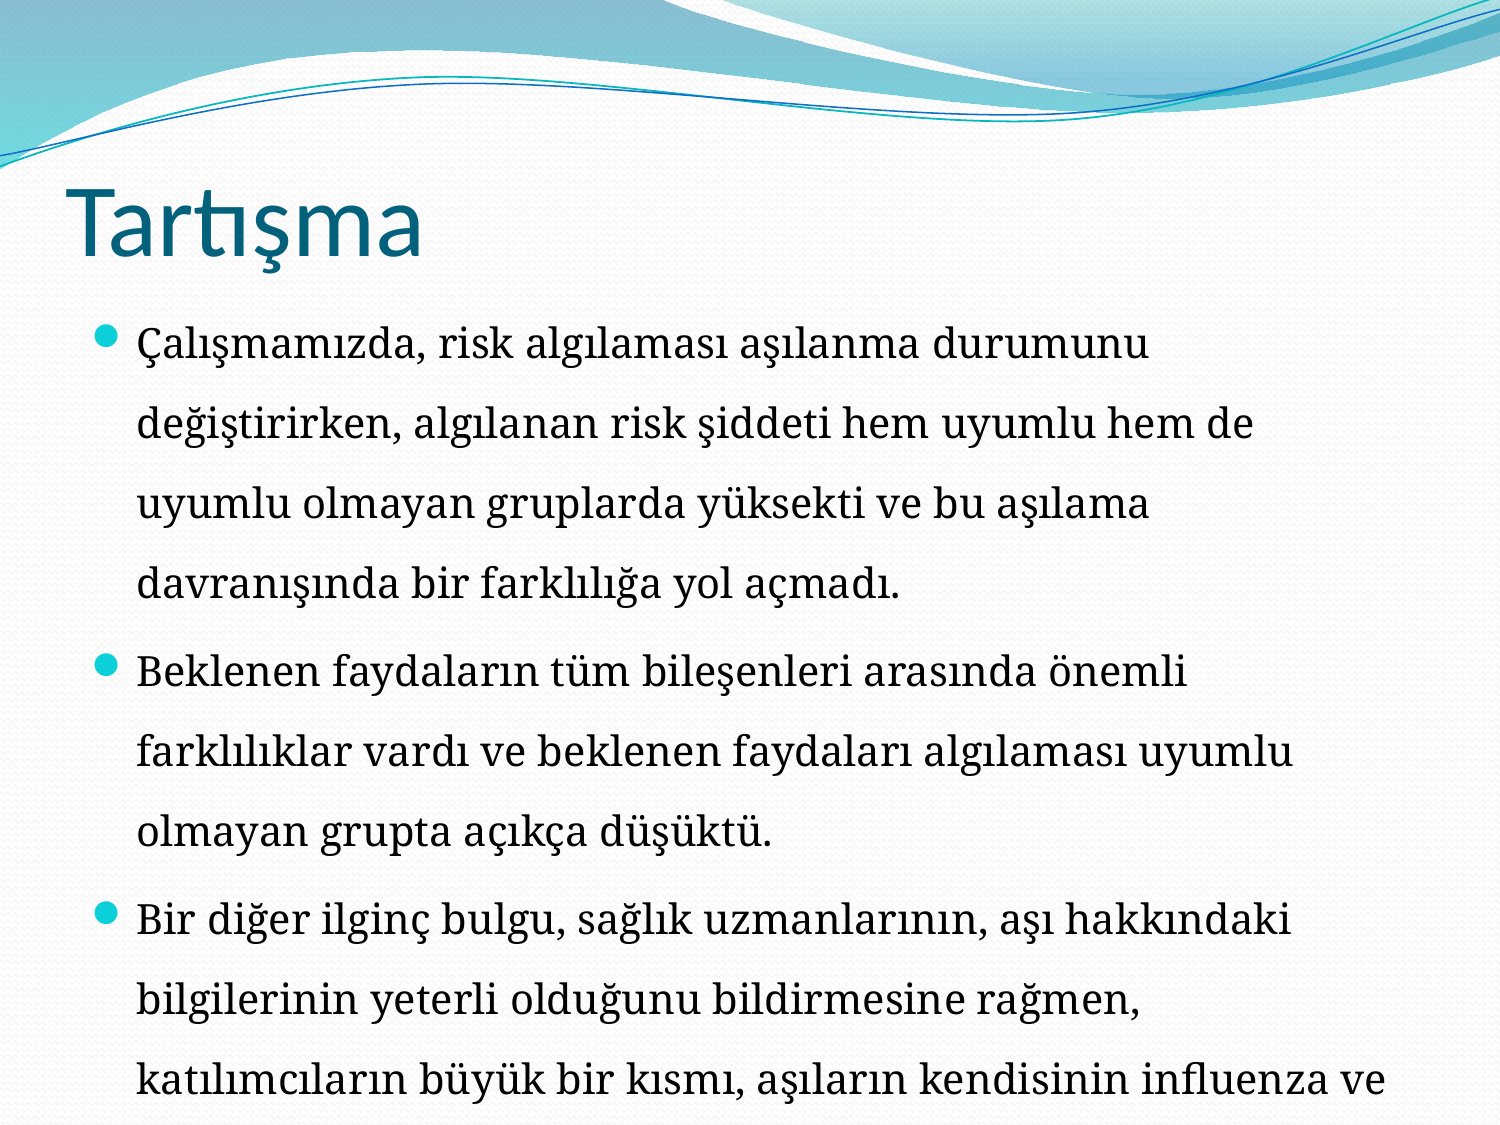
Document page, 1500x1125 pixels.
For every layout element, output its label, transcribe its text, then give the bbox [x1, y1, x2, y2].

title Tartışma [64, 90, 1415, 278]
list Çalışmamızda, risk algılaması aşılanma durumunu değiştirirken, algılanan risk şiddeti hem uyumlu hem de uyumlu olmayan gruplarda yüksekti ve bu aşılama davranışında bir farklılığa yol açmadı. Beklenen faydaların tüm bileşenleri arasında önemli farklılıklar vardı ve beklenen faydaları algılaması uyumlu olmayan grupta açıkça düşüktü. Bir diğer ilginç bulgu, sağlık uzmanlarının, aşı hakkındaki bilgilerinin yeterli olduğunu bildirmesine rağmen, katılımcıların büyük bir kısmı, aşıların kendisinin influenza ve yan etkilere neden olabileceğine inandığını belirtti. [76, 278, 1427, 999]
